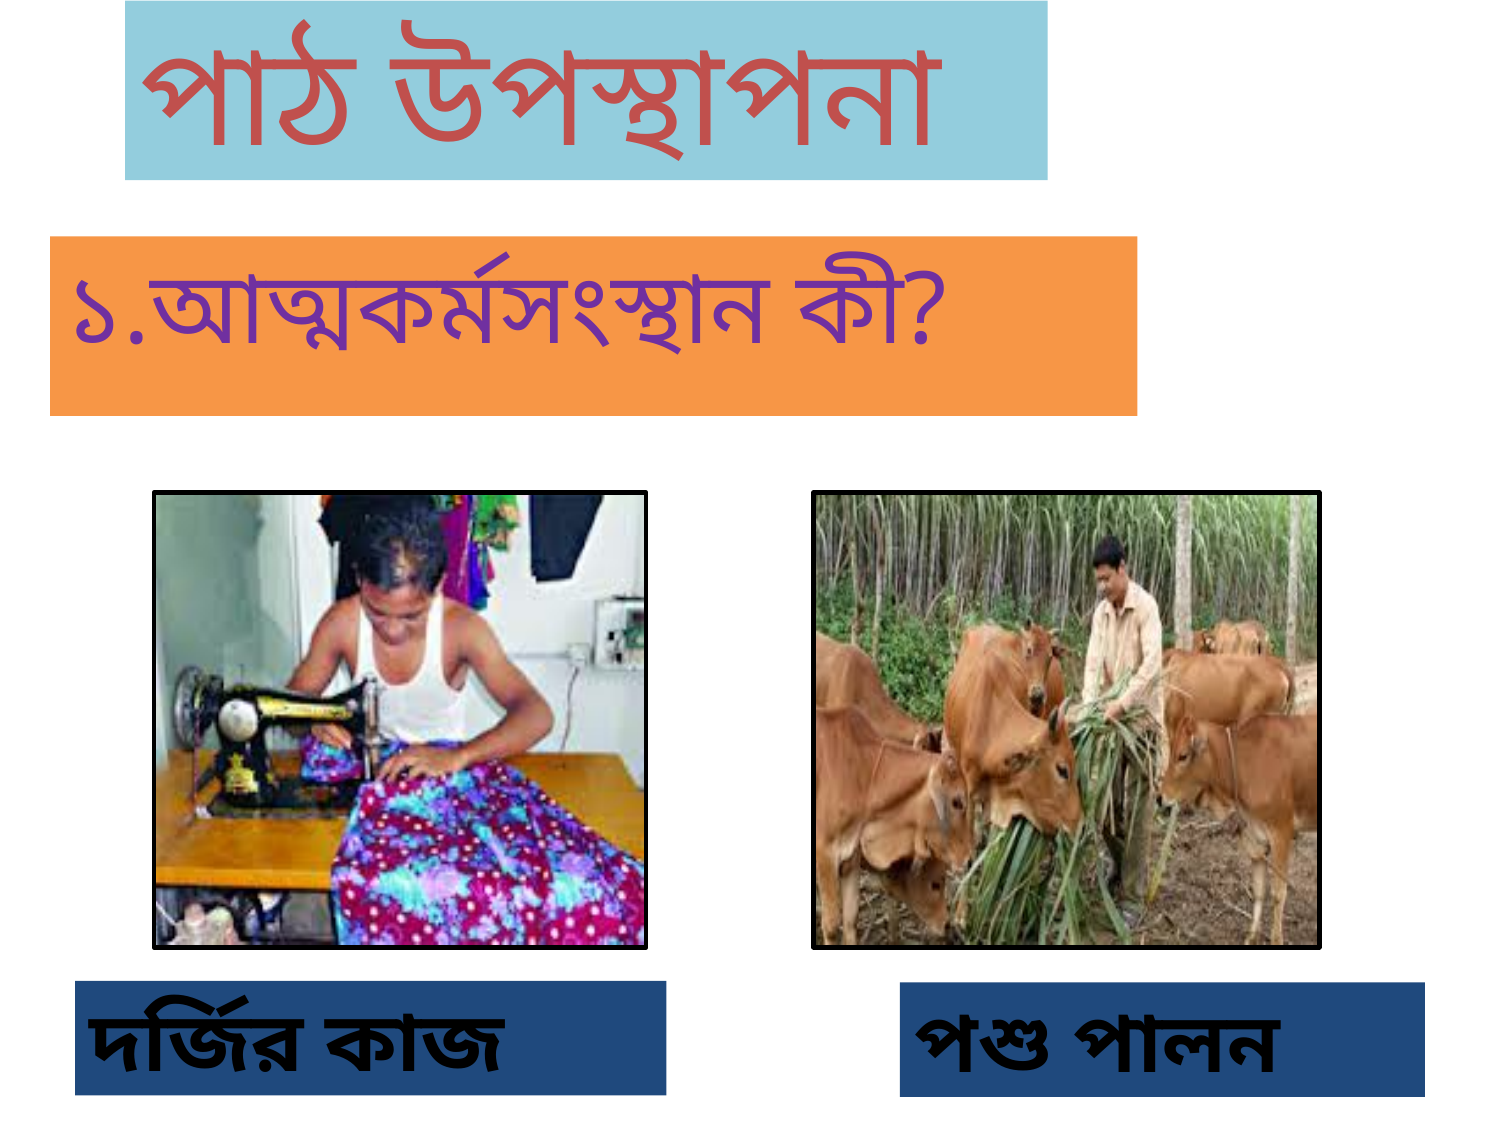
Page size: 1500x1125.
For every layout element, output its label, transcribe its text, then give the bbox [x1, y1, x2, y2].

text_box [155, 494, 1318, 946]
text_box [74, 980, 1426, 1099]
text_box ১.আত্মকর্মসংস্থান কী? [50, 236, 1138, 416]
text_box পাঠ উপস্থাপনা [125, 0, 1048, 181]
